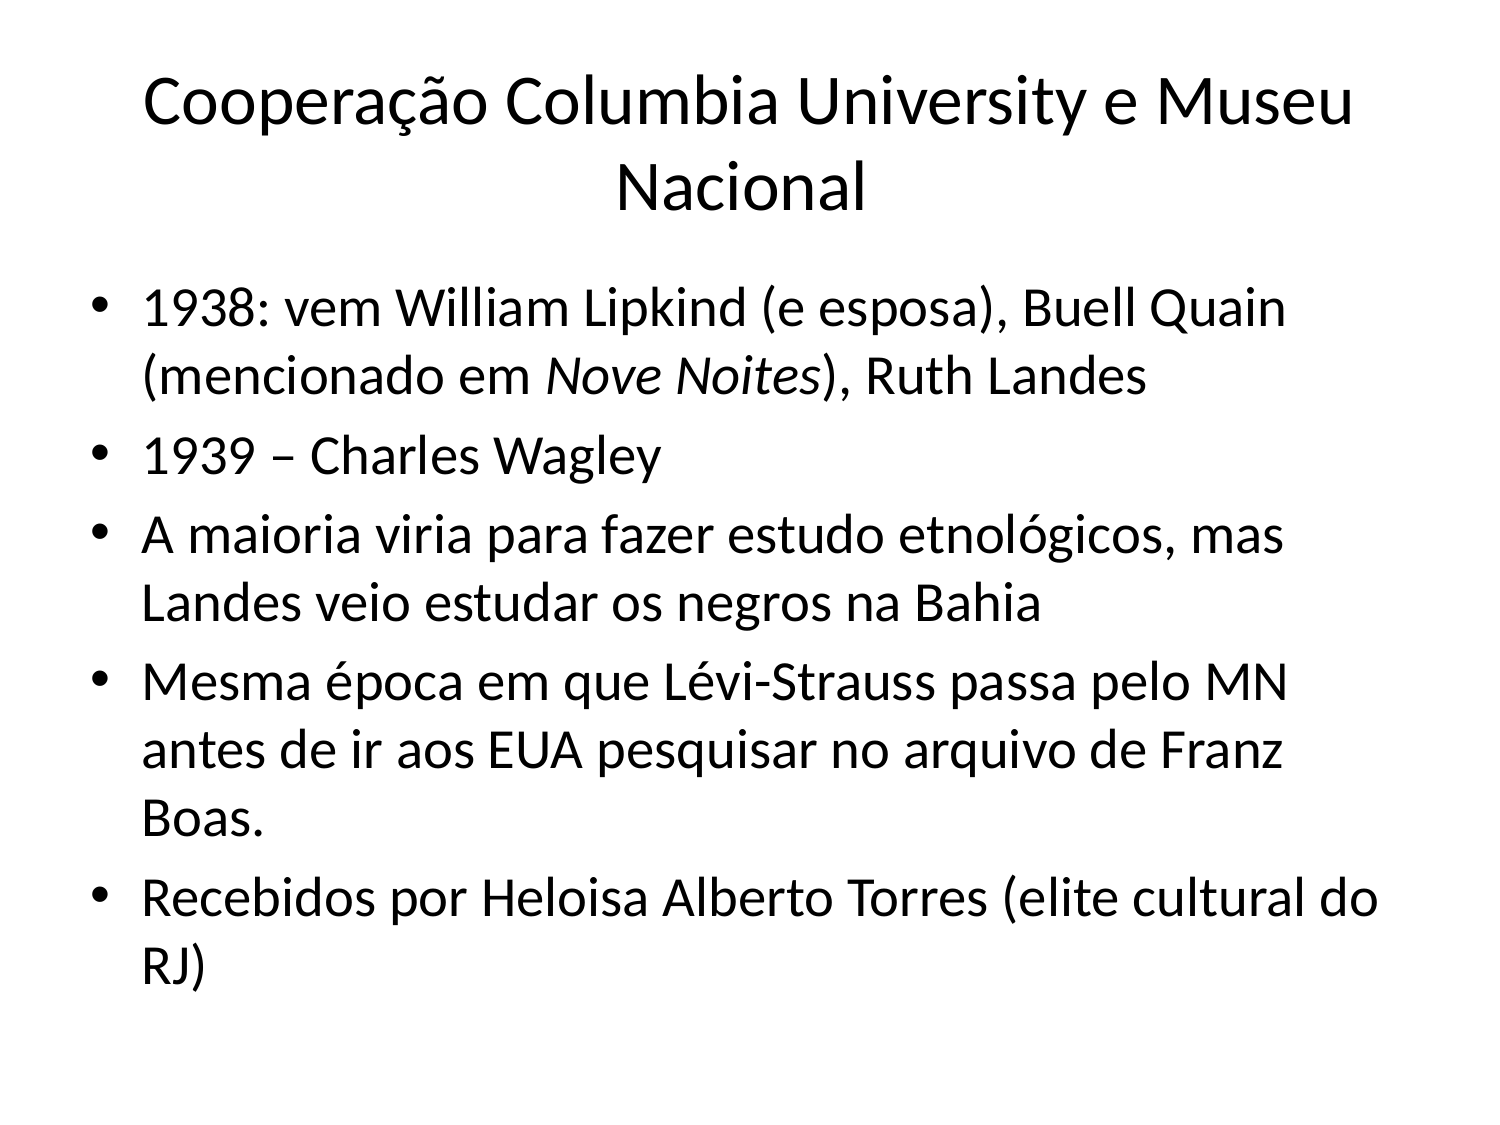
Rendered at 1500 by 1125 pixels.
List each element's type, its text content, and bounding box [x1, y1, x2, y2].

title Cooperação Columbia University e Museu Nacional [75, 45, 1425, 233]
list 1938: vem William Lipkind (e esposa), Buell Quain (mencionado em Nove Noites), Ruth Landes 1939 – Charles Wagley A maioria viria para fazer estudo etnológicos, mas Landes veio estudar os negros na Bahia Mesma época em que Lévi-Strauss passa pelo MN antes de ir aos EUA pesquisar no arquivo de Franz Boas. Recebidos por Heloisa Alberto Torres (elite cultural do RJ) [75, 262, 1425, 1005]
